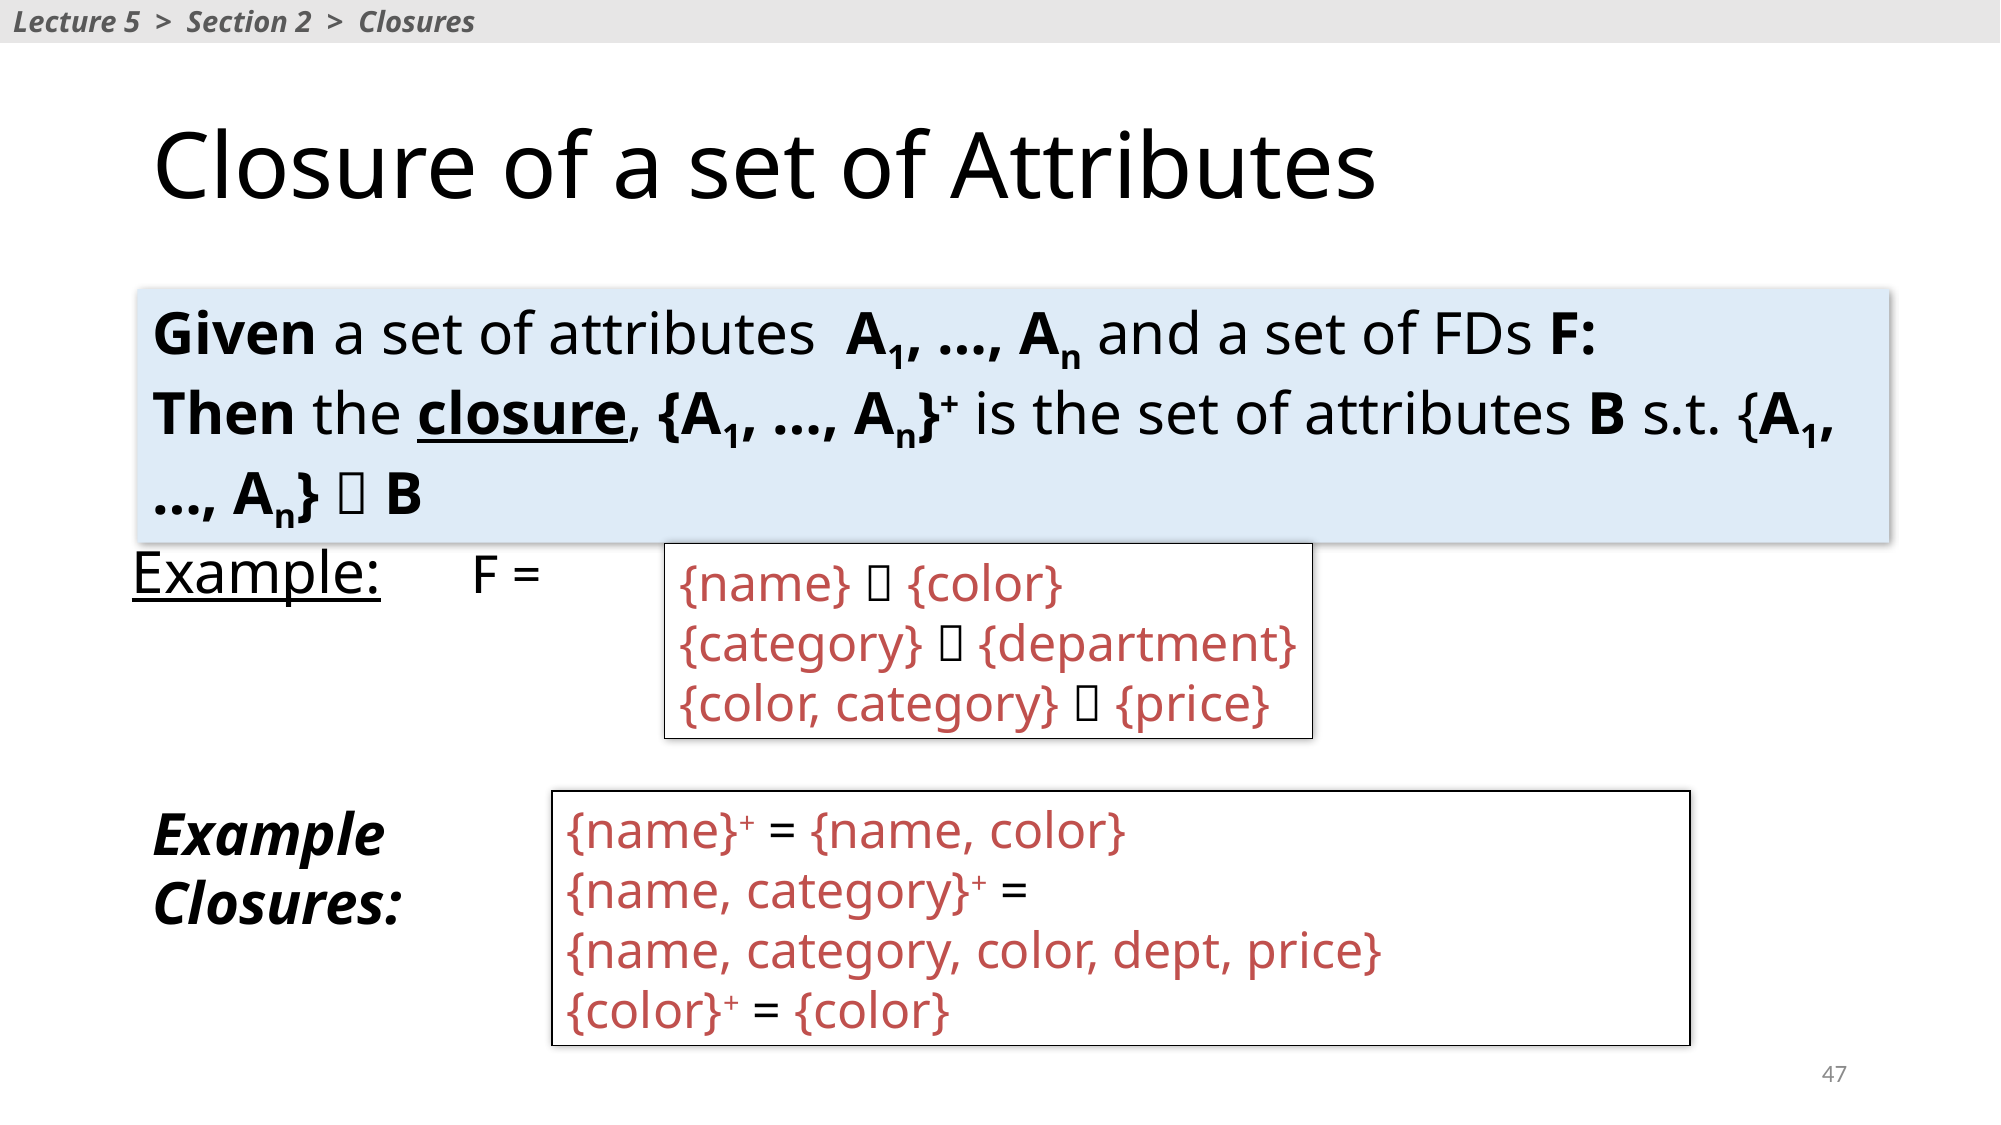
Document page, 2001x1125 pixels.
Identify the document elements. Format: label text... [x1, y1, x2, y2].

text_box Given a set of attributes A1, …, An and a set of FDs F: Then the closure, {A1, …, An}+ is the set of attributes B s.t. {A1, …, An}  B [137, 289, 1890, 543]
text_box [0, 0, 2000, 47]
text_box Example Closures: [137, 789, 423, 945]
title Closure of a set of Attributes [137, 59, 1863, 278]
text_box {name}+ = {name, color} {name, category}+ = {name, category, color, dept, price} {color}+ = {color} [552, 790, 1690, 1046]
text_box Example: F = [116, 527, 557, 613]
slide_number 47 [1412, 1042, 1863, 1103]
text_box {name}  {color} {category}  {department} {color, category}  {price} [664, 543, 1313, 739]
